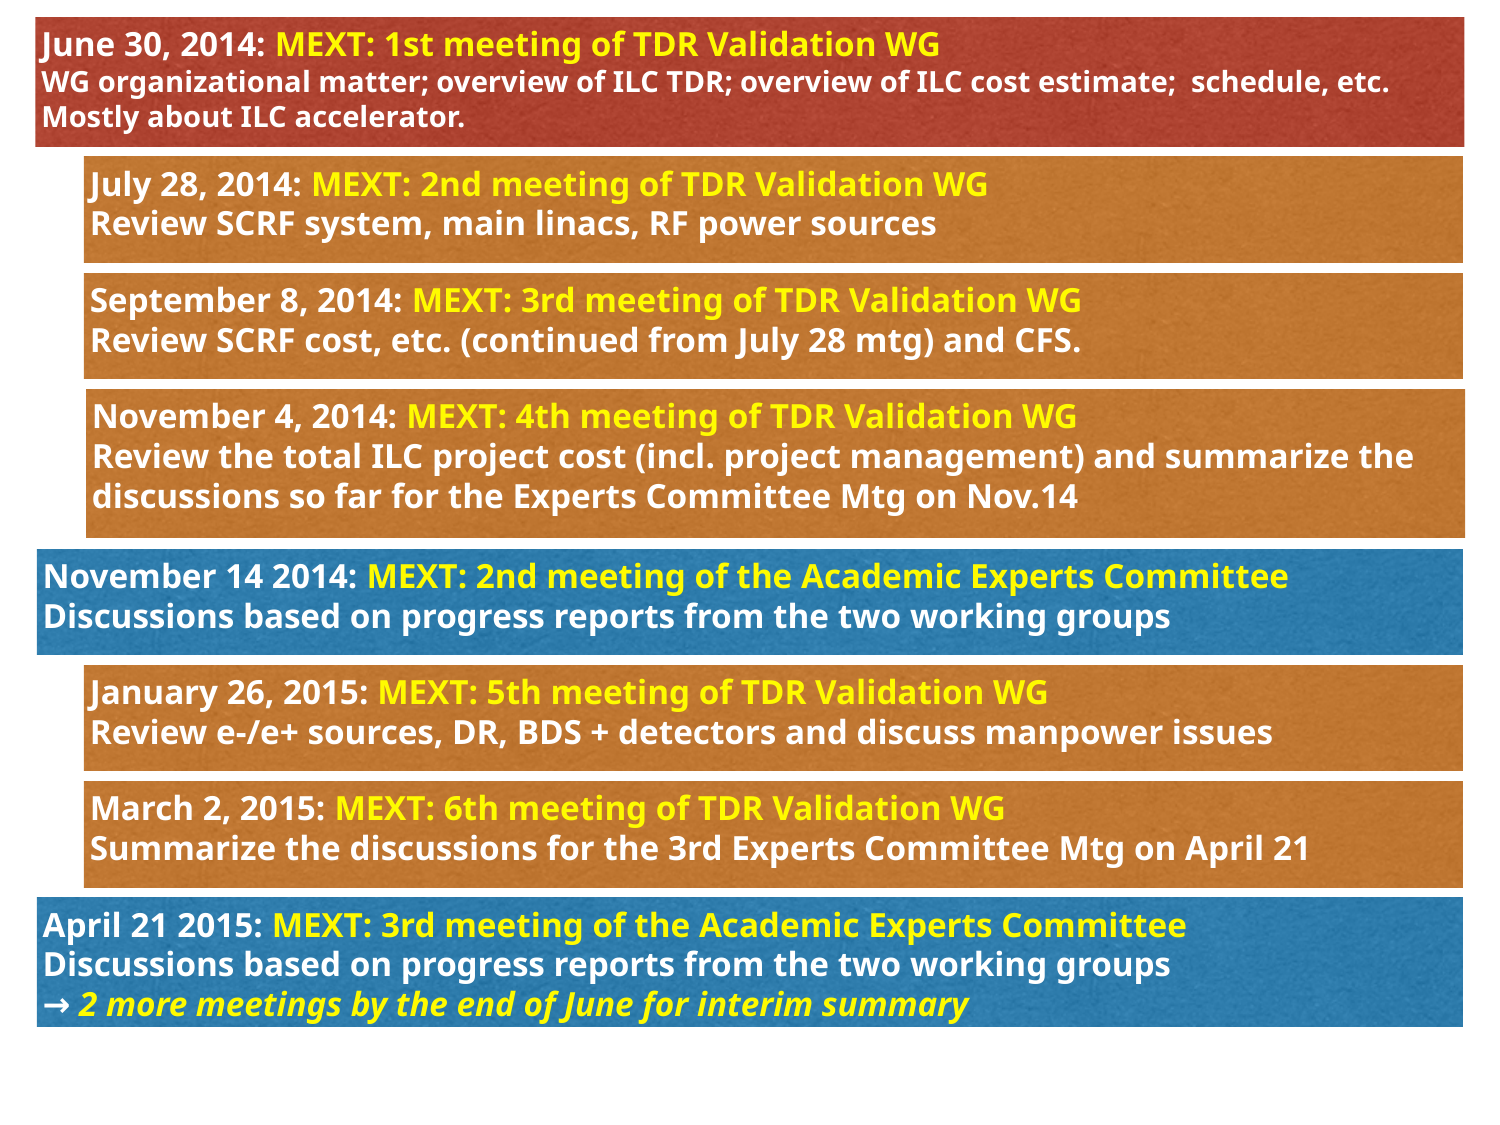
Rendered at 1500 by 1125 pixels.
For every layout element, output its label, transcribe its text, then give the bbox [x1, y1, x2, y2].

text_box April 21 2015: MEXT: 3rd meeting of the Academic Experts Committee Discussions based on progress reports from the two working groups → 2 more meetings by the end of June for interim summary [36, 897, 1463, 1027]
text_box November 4, 2014: MEXT: 4th meeting of TDR Validation WG Review the total ILC project cost (incl. project management) and summarize the discussions so far for the Experts Committee Mtg on Nov.14 [86, 389, 1466, 538]
text_box June 30, 2014: MEXT: 1st meeting of TDR Validation WG WG organizational matter; overview of ILC TDR; overview of ILC cost estimate; schedule, etc. Mostly about ILC accelerator. [35, 17, 1465, 147]
text_box January 26, 2015: MEXT: 5th meeting of TDR Validation WG Review e-/e+ sources, DR, BDS + detectors and discuss manpower issues [83, 665, 1463, 771]
text_box July 28, 2014: MEXT: 2nd meeting of TDR Validation WG Review SCRF system, main linacs, RF power sources [83, 156, 1463, 263]
text_box March 2, 2015: MEXT: 6th meeting of TDR Validation WG Summarize the discussions for the 3rd Experts Committee Mtg on April 21 [83, 781, 1463, 888]
text_box September 8, 2014: MEXT: 3rd meeting of TDR Validation WG Review SCRF cost, etc. (continued from July 28 mtg) and CFS. [83, 273, 1463, 379]
text_box November 14 2014: MEXT: 2nd meeting of the Academic Experts Committee Discussions based on progress reports from the two working groups [36, 549, 1463, 655]
